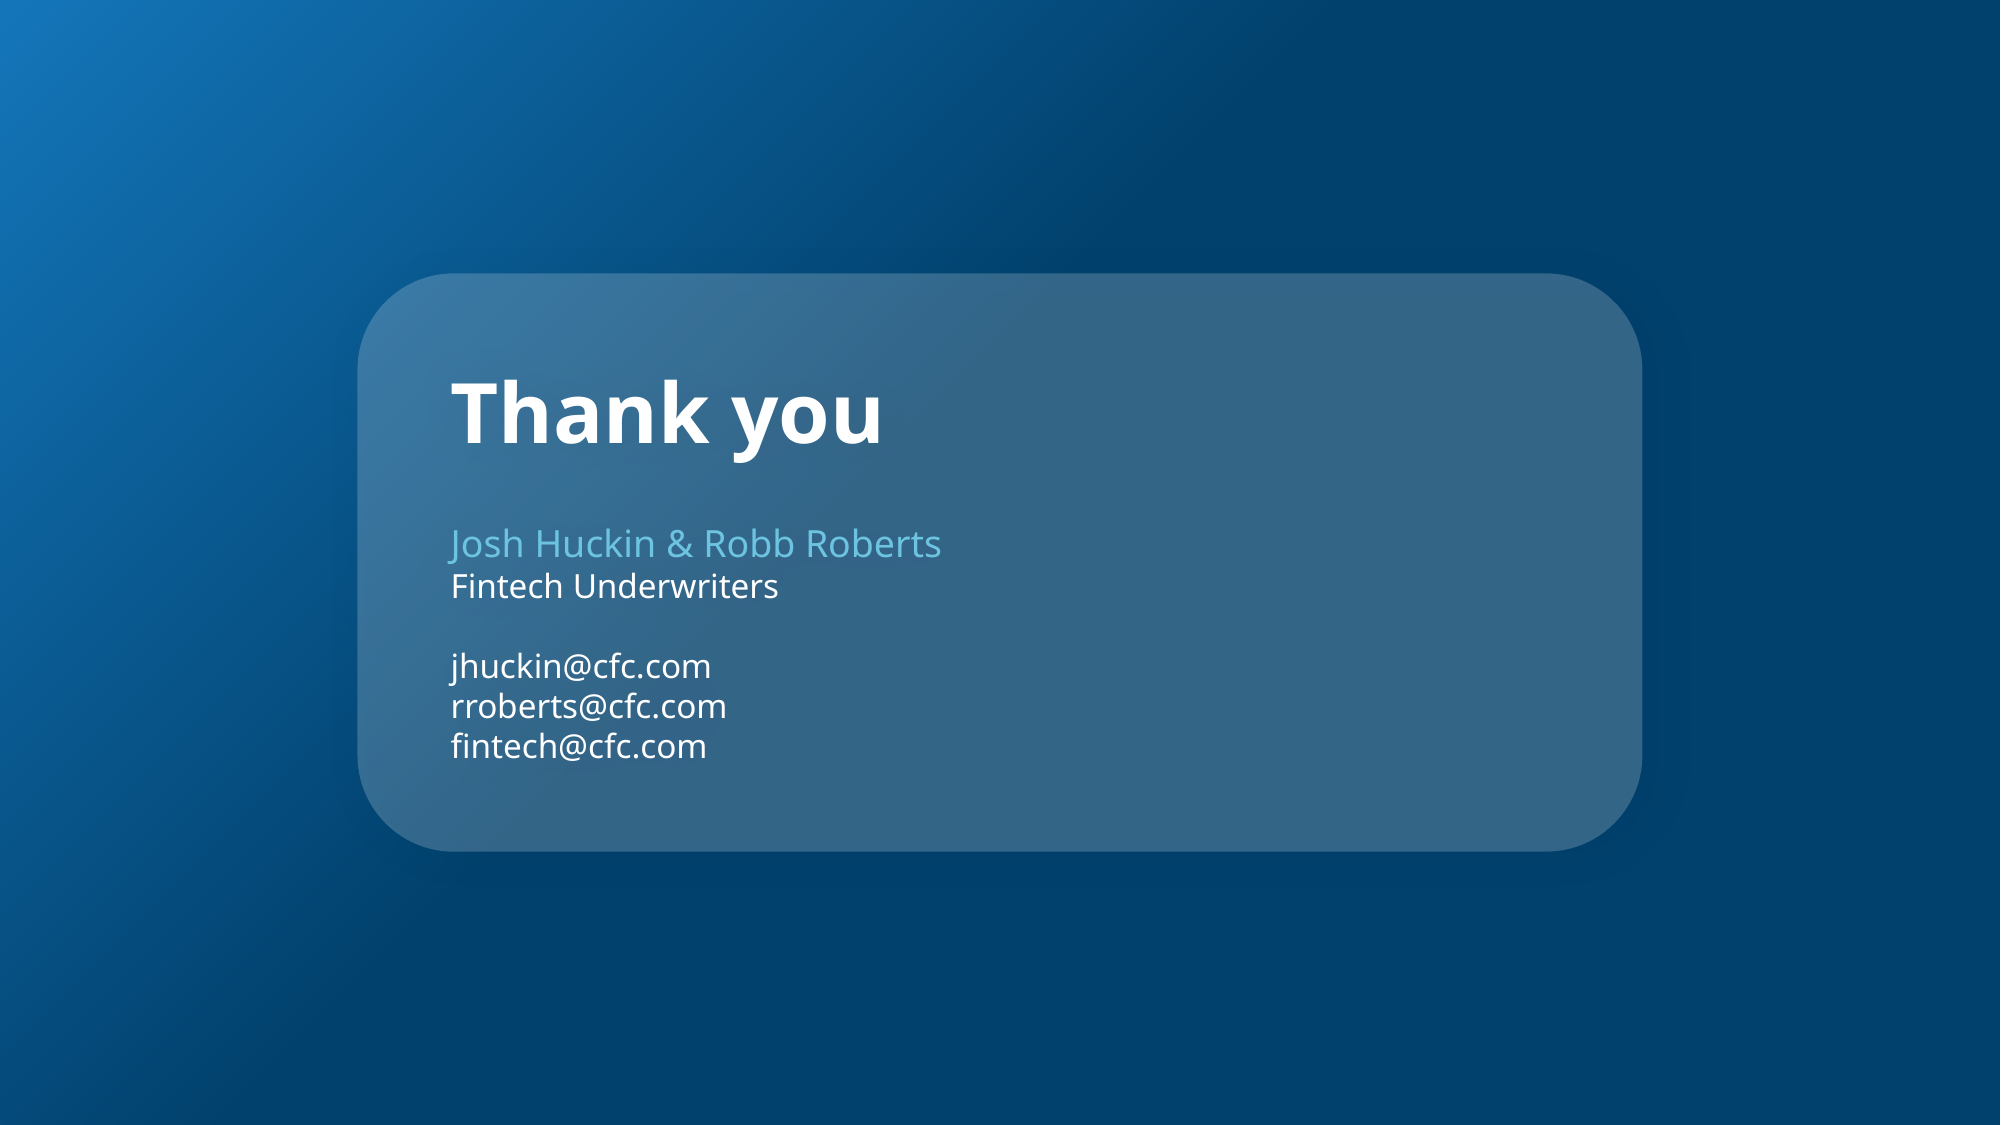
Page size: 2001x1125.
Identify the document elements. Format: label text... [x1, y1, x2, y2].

text_box Thank you Josh Huckin & Robb Roberts Fintech Underwriters jhuckin@cfc.com rroberts@cfc.com fintech@cfc.com [357, 273, 1643, 852]
